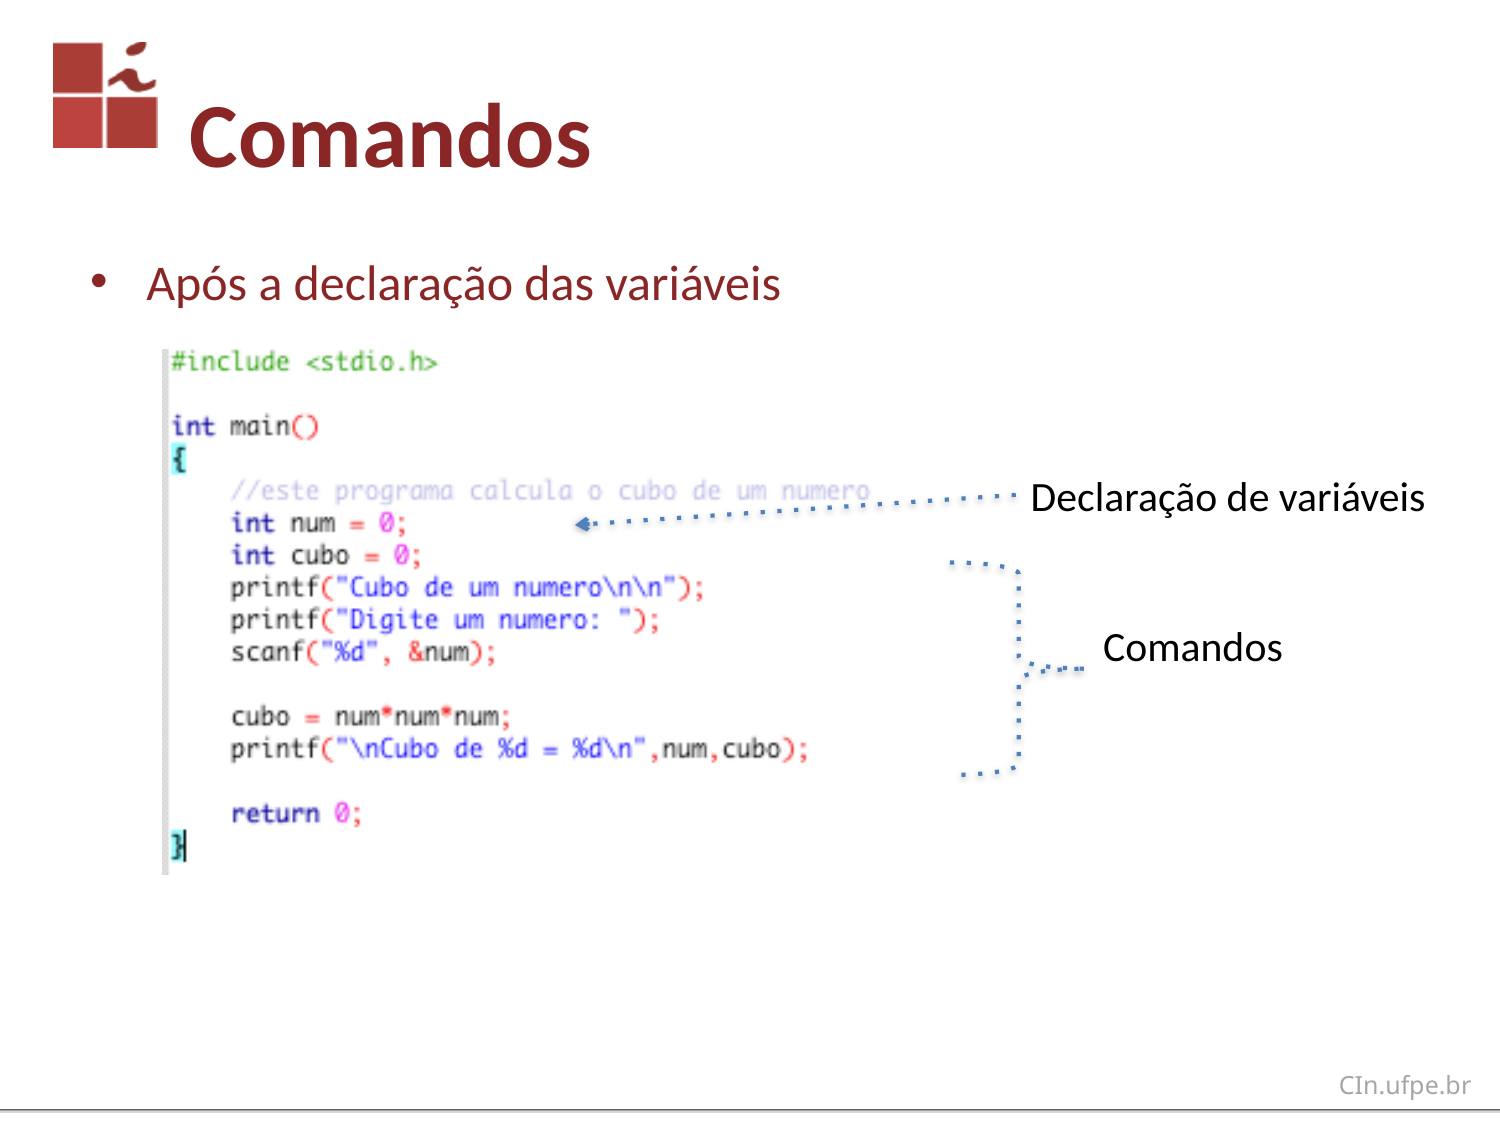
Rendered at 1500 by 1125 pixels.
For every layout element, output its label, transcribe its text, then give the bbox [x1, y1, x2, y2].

text_box [949, 560, 1088, 777]
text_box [574, 495, 1013, 526]
picture [53, 42, 158, 148]
list Após a declaração das variáveis [75, 242, 1500, 986]
picture [0, 1109, 1500, 1113]
text_box Comandos [1088, 612, 1298, 678]
title Comandos [174, 37, 1450, 225]
picture [162, 349, 886, 876]
text_box Declaração de variáveis [1015, 462, 1441, 528]
